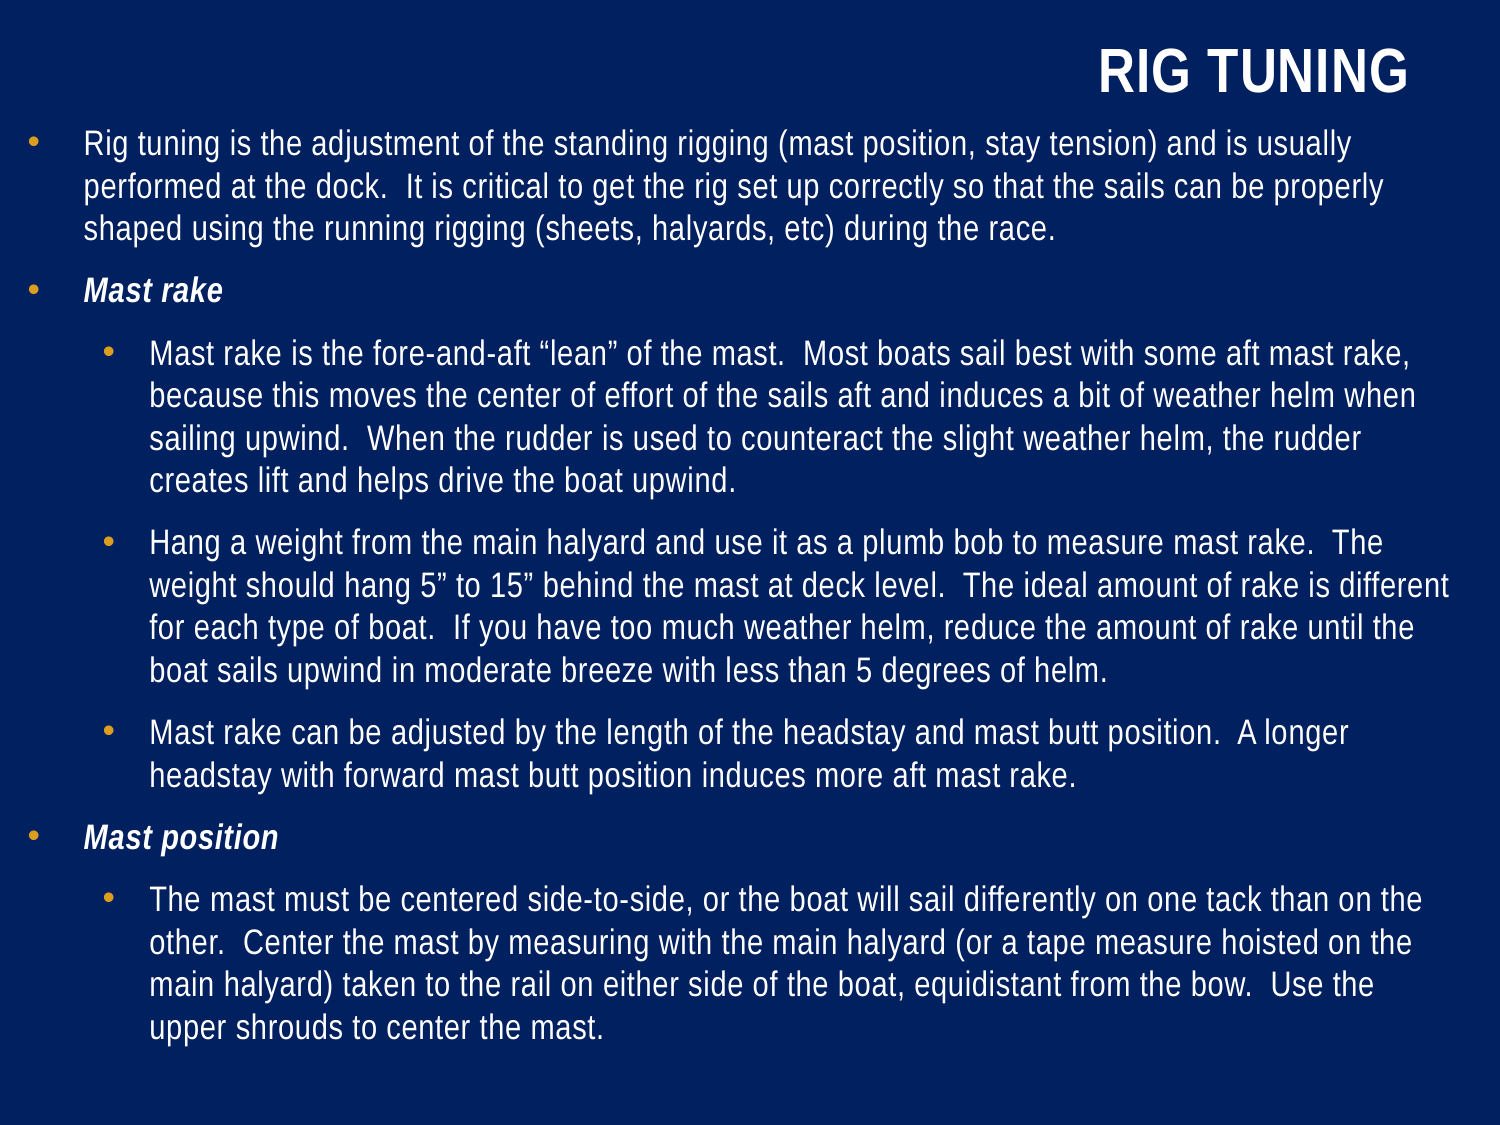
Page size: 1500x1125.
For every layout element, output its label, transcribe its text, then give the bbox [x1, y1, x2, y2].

list Rig tuning is the adjustment of the standing rigging (mast position, stay tension) and is usually performed at the dock. It is critical to get the rig set up correctly so that the sails can be properly shaped using the running rigging (sheets, halyards, etc) during the race. Mast rake Mast rake is the fore-and-aft “lean” of the mast. Most boats sail best with some aft mast rake, because this moves the center of effort of the sails aft and induces a bit of weather helm when sailing upwind. When the rudder is used to counteract the slight weather helm, the rudder creates lift and helps drive the boat upwind. Hang a weight from the main halyard and use it as a plumb bob to measure mast rake. The weight should hang 5” to 15” behind the mast at deck level. The ideal amount of rake is different for each type of boat. If you have too much weather helm, reduce the amount of rake until the boat sails upwind in moderate breeze with less than 5 degrees of helm. Mast rake can be adjusted by the length of the headstay and mast butt position. A longer headstay with forward mast butt position induces more aft mast rake. Mast position The mast must be centered side-to-side, or the boat will sail differently on one tack than on the other. Center the mast by measuring with the main halyard (or a tape measure hoisted on the main halyard) taken to the rail on either side of the boat, equidistant from the bow. Use the upper shrouds to center the mast. [12, 112, 1475, 1113]
title Rig Tuning [75, 24, 1425, 112]
